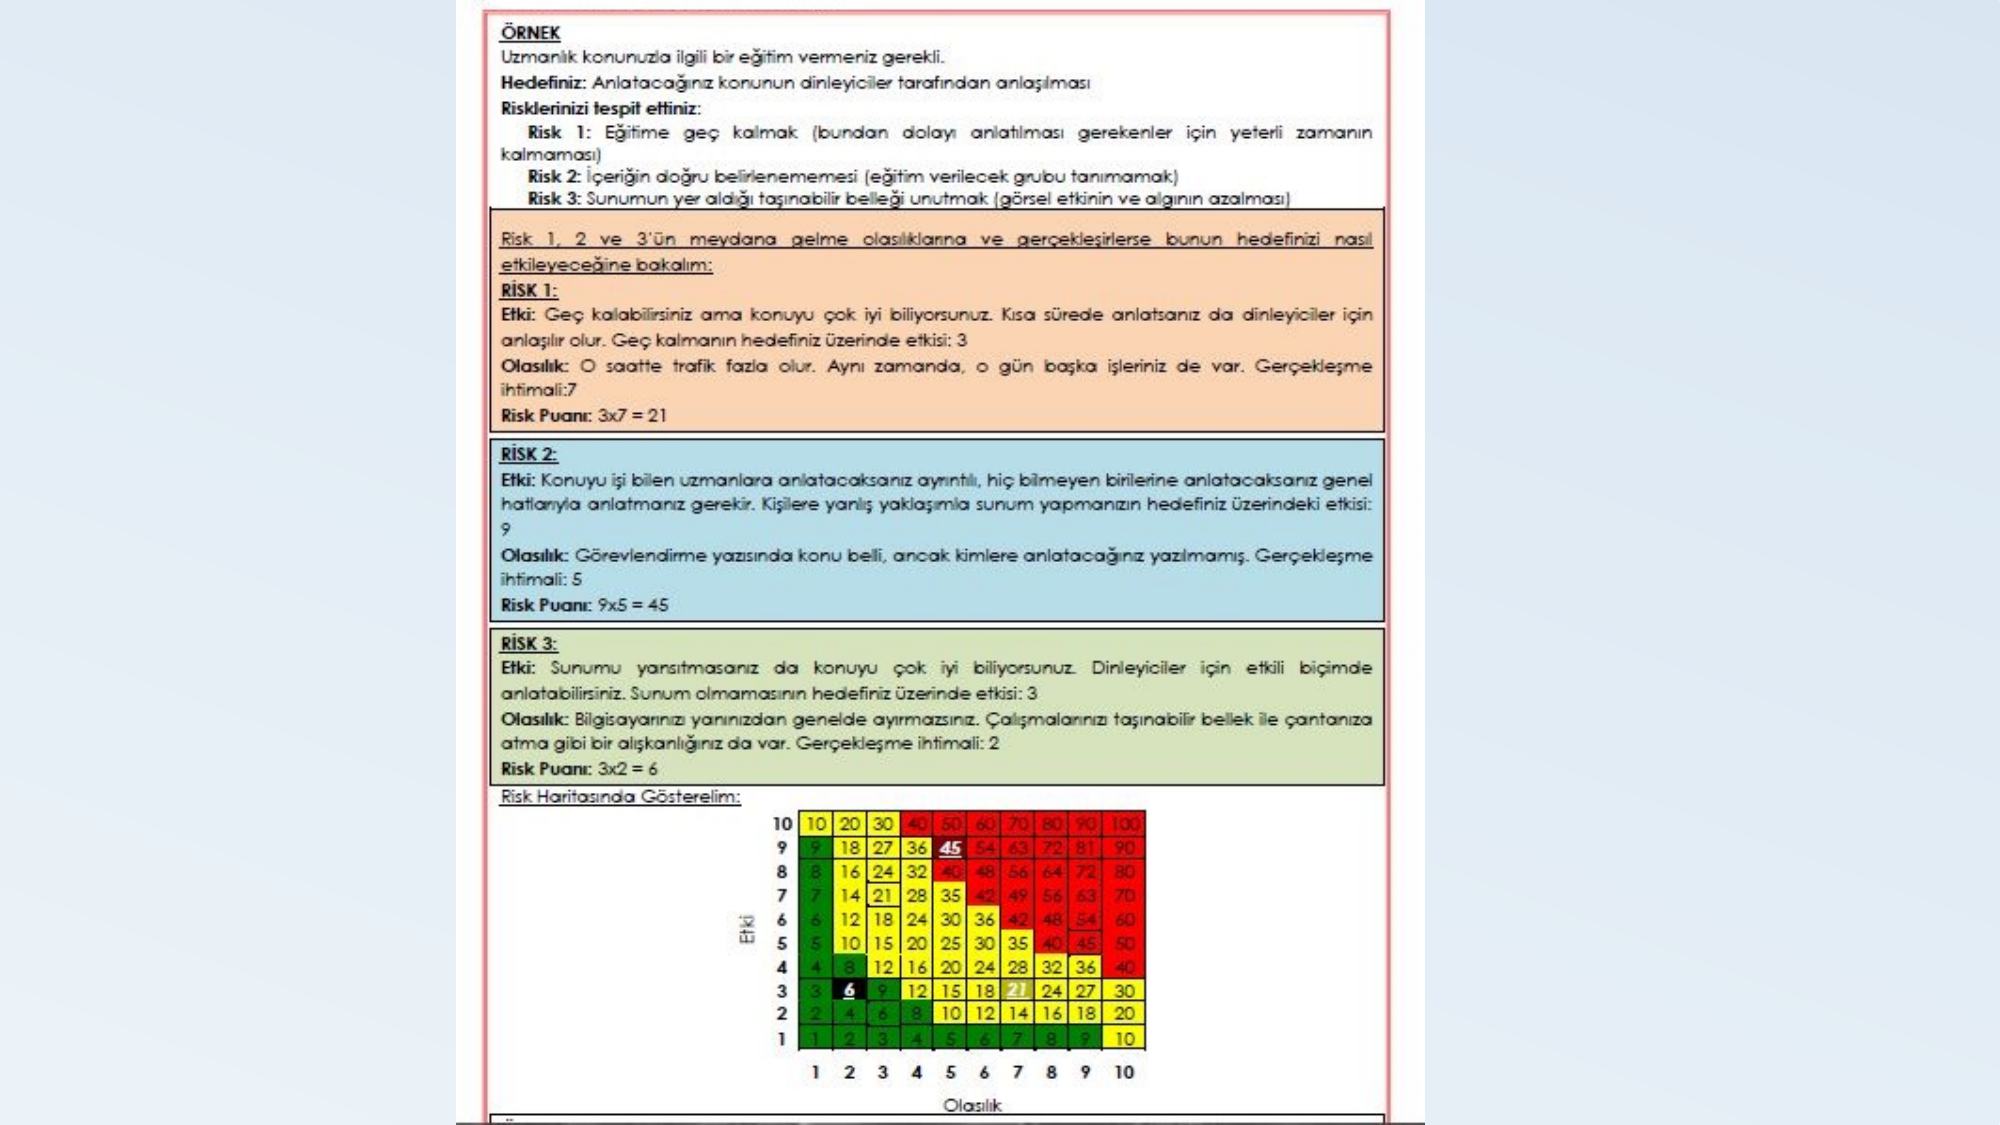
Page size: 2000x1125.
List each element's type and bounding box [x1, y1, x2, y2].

list [456, 0, 1425, 1125]
